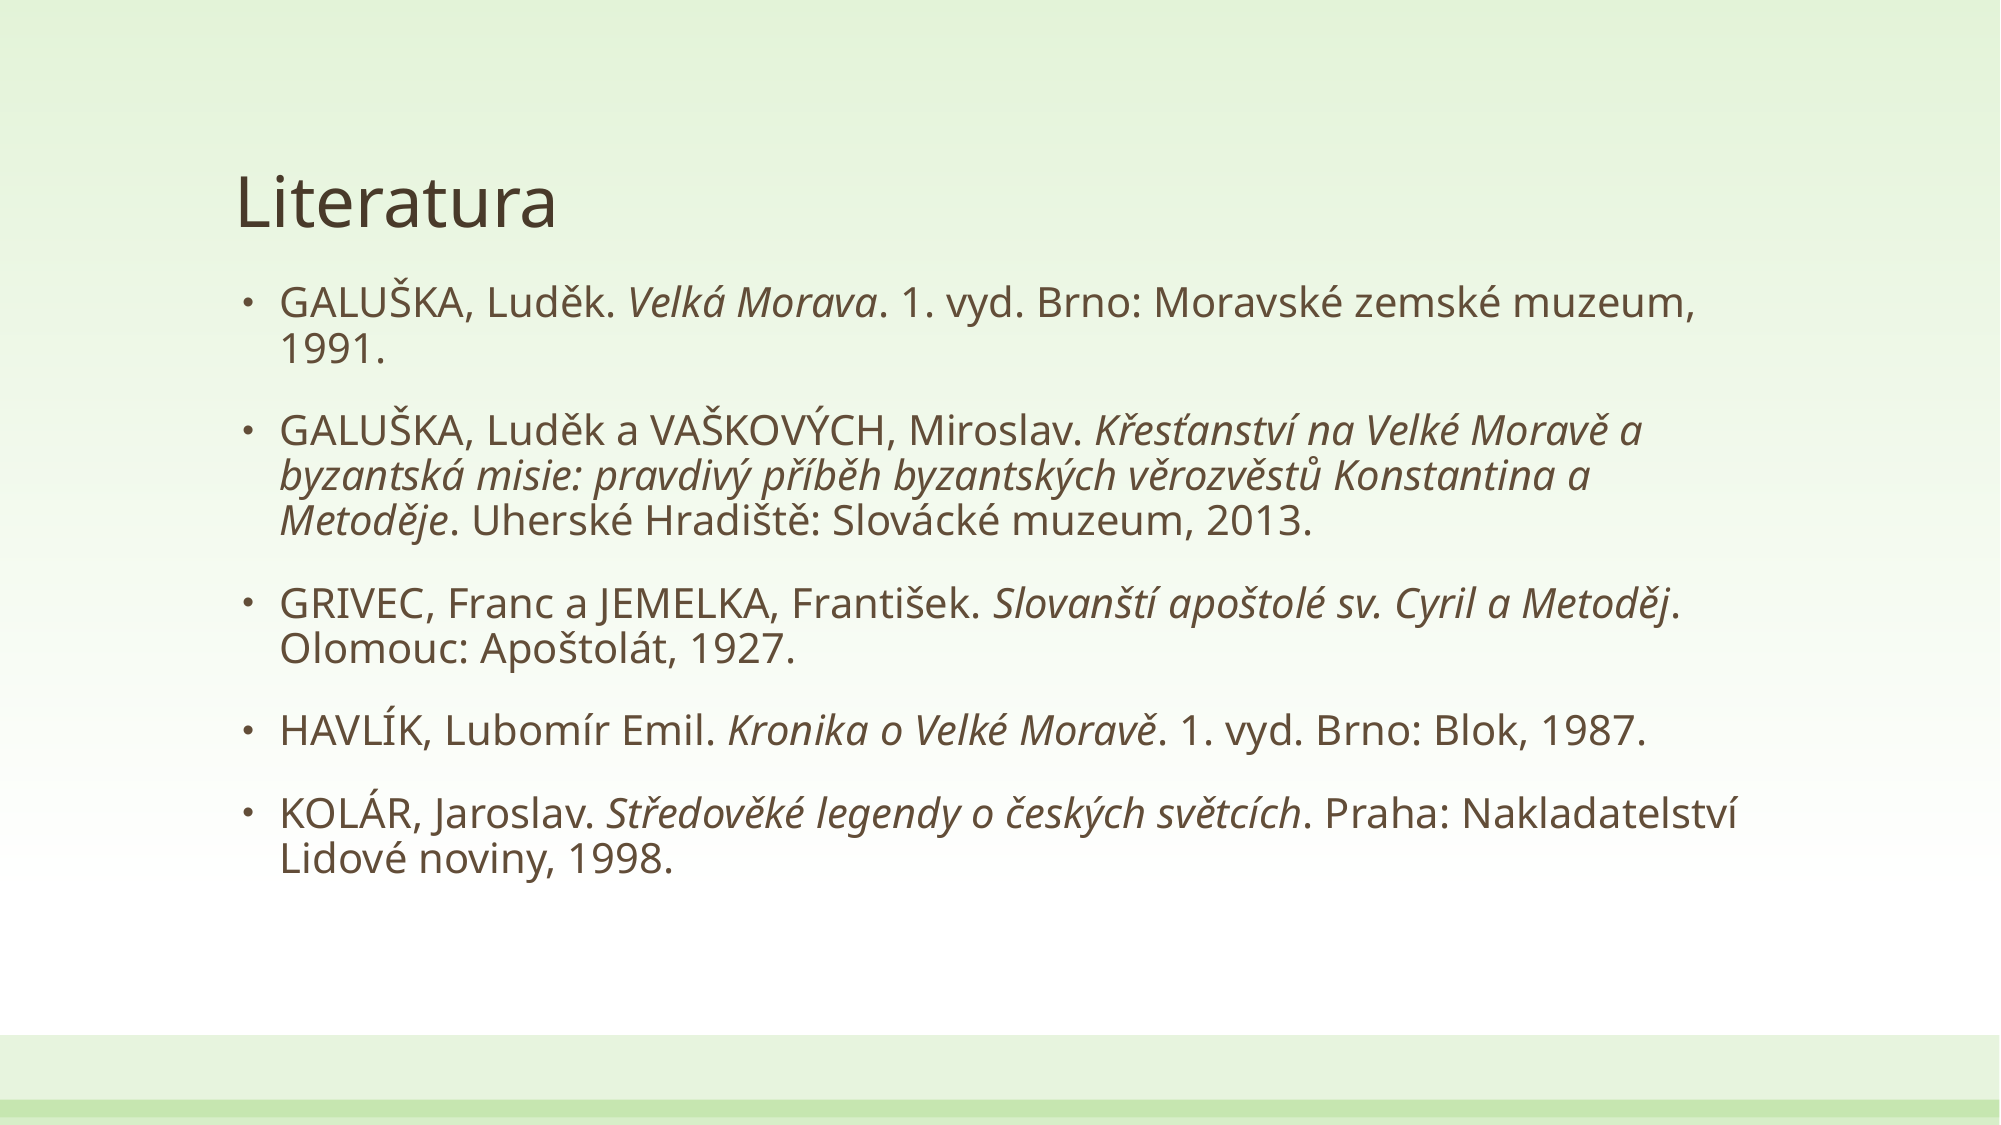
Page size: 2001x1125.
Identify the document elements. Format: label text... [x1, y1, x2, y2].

title Literatura [219, 71, 1780, 251]
list GALUŠKA, Luděk. Velká Morava. 1. vyd. Brno: Moravské zemské muzeum, 1991. GALUŠKA, Luděk a VAŠKOVÝCH, Miroslav. Křesťanství na Velké Moravě a byzantská misie: pravdivý příběh byzantských věrozvěstů Konstantina a Metoděje. Uherské Hradiště: Slovácké muzeum, 2013. GRIVEC, Franc a JEMELKA, František. Slovanští apoštolé sv. Cyril a Metoděj. Olomouc: Apoštolát, 1927. HAVLÍK, Lubomír Emil. Kronika o Velké Moravě. 1. vyd. Brno: Blok, 1987. KOLÁR, Jaroslav. Středověké legendy o českých světcích. Praha: Nakladatelství Lidové noviny, 1998. [219, 274, 1780, 987]
